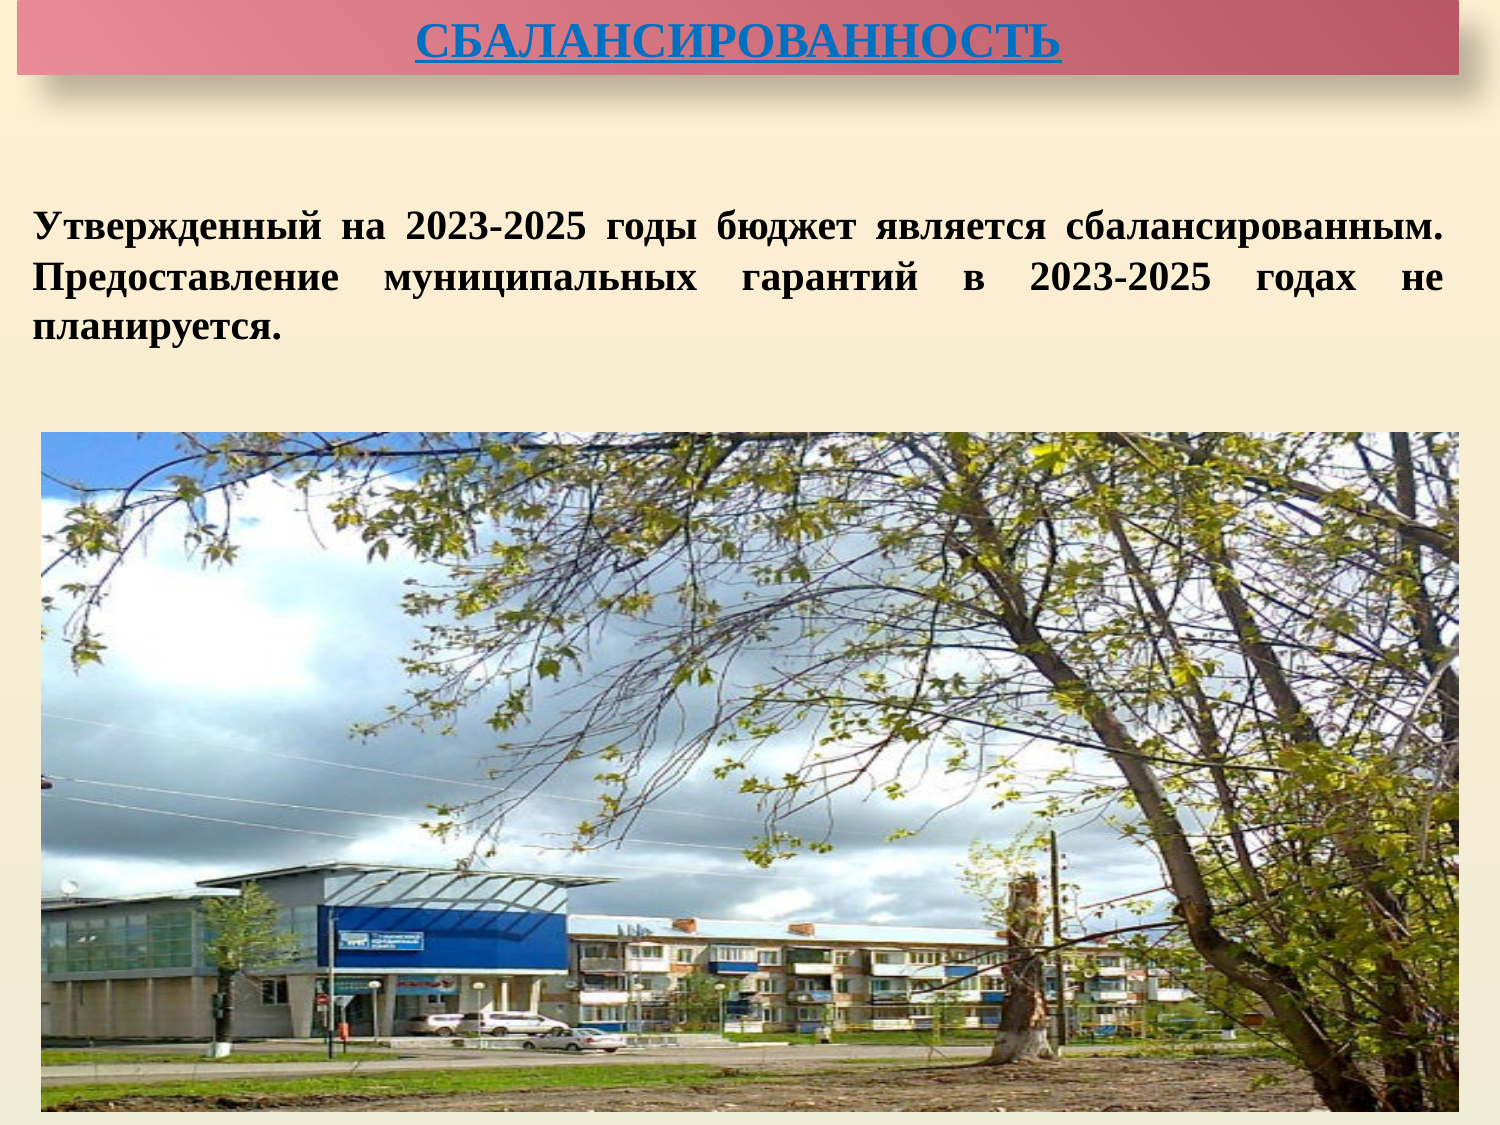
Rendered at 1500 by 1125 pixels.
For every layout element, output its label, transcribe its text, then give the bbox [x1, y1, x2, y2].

text_box СБАЛАНСИРОВАННОСТЬ [17, 0, 1459, 75]
chart [14, 184, 1500, 1125]
